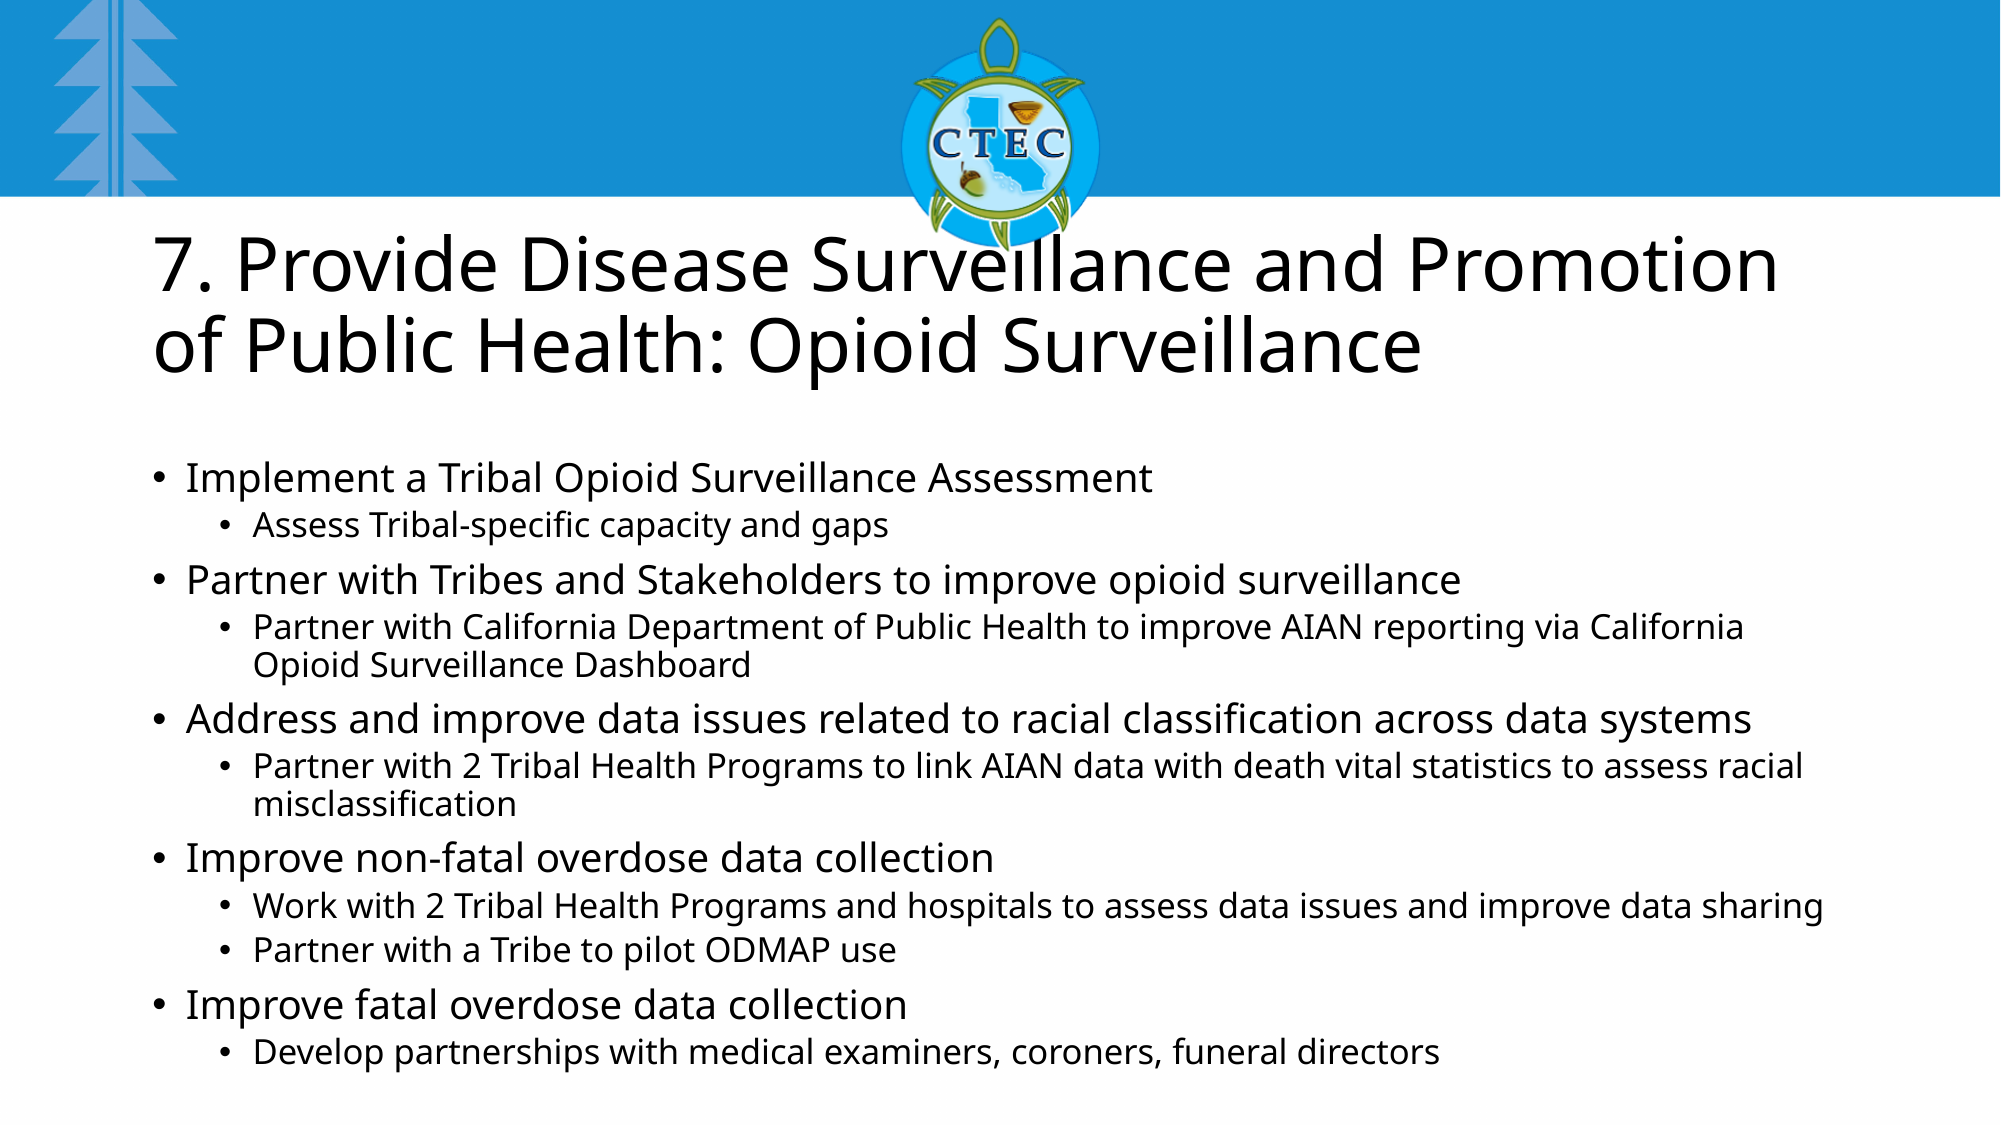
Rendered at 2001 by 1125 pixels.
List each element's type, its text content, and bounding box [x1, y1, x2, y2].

list Implement a Tribal Opioid Surveillance Assessment Assess Tribal-specific capacity and gaps Partner with Tribes and Stakeholders to improve opioid surveillance Partner with California Department of Public Health to improve AIAN reporting via California Opioid Surveillance Dashboard Address and improve data issues related to racial classification across data systems Partner with 2 Tribal Health Programs to link AIAN data with death vital statistics to assess racial misclassification Improve non-fatal overdose data collection Work with 2 Tribal Health Programs and hospitals to assess data issues and improve data sharing Partner with a Tribe to pilot ODMAP use Improve fatal overdose data collection Develop partnerships with medical examiners, coroners, funeral directors [137, 450, 1863, 1104]
title 7. Provide Disease Surveillance and Promotion of Public Health: Opioid Surveillance [137, 198, 1863, 417]
picture [0, 0, 2001, 1125]
